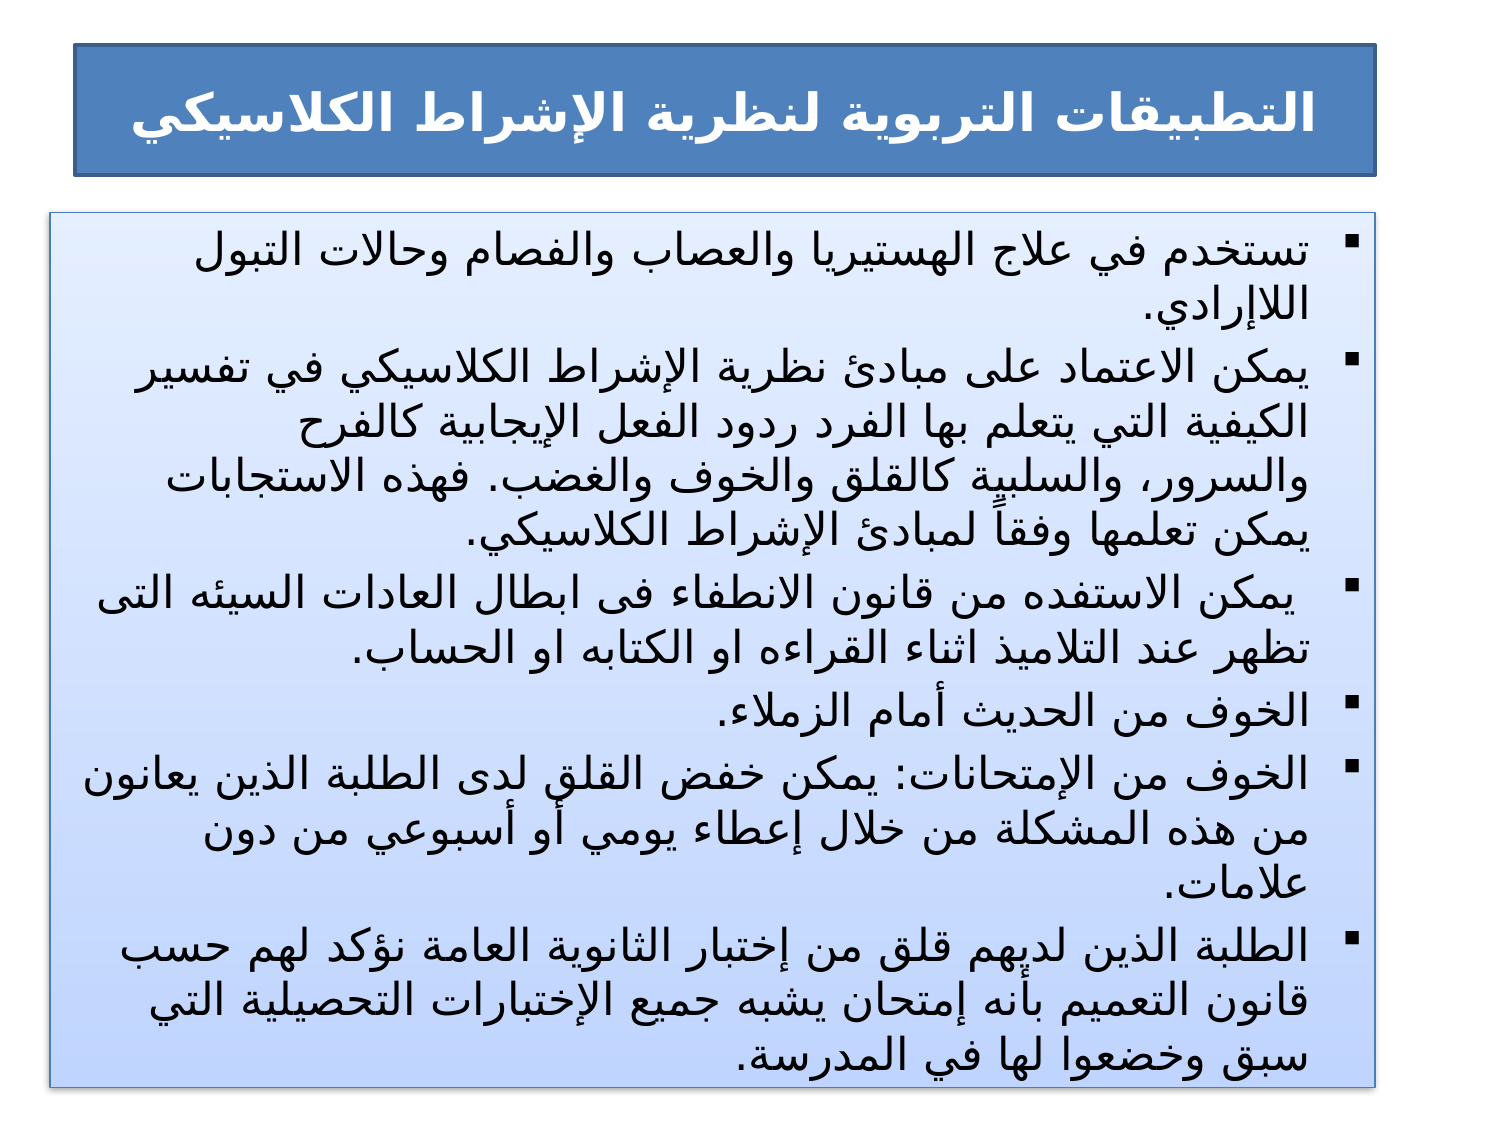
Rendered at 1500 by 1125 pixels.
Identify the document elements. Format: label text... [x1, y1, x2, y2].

list تستخدم في علاج الهستيريا والعصاب والفصام وحالات التبول اللاإرادي. يمكن الاعتماد على مبادئ نظرية الإشراط الكلاسيكي في تفسير الكيفية التي يتعلم بها الفرد ردود الفعل الإيجابية كالفرح والسرور، والسلبية كالقلق والخوف والغضب. فهذه الاستجابات يمكن تعلمها وفقاً لمبادئ الإشراط الكلاسيكي. يمكن الاستفده من قانون الانطفاء فى ابطال العادات السيئه التى تظهر عند التلاميذ اثناء القراءه او الكتابه او الحساب. الخوف من الحديث أمام الزملاء. الخوف من الإمتحانات: يمكن خفض القلق لدى الطلبة الذين يعانون من هذه المشكلة من خلال إعطاء يومي أو أسبوعي من دون علامات. الطلبة الذين لديهم قلق من إختبار الثانوية العامة نؤكد لهم حسب قانون التعميم بأنه إمتحان يشبه جميع الإختبارات التحصيلية التي سبق وخضعوا لها في المدرسة. [49, 212, 1376, 1088]
title التطبيقات التربوية لنظرية الإشراط الكلاسيكي [73, 43, 1377, 177]
